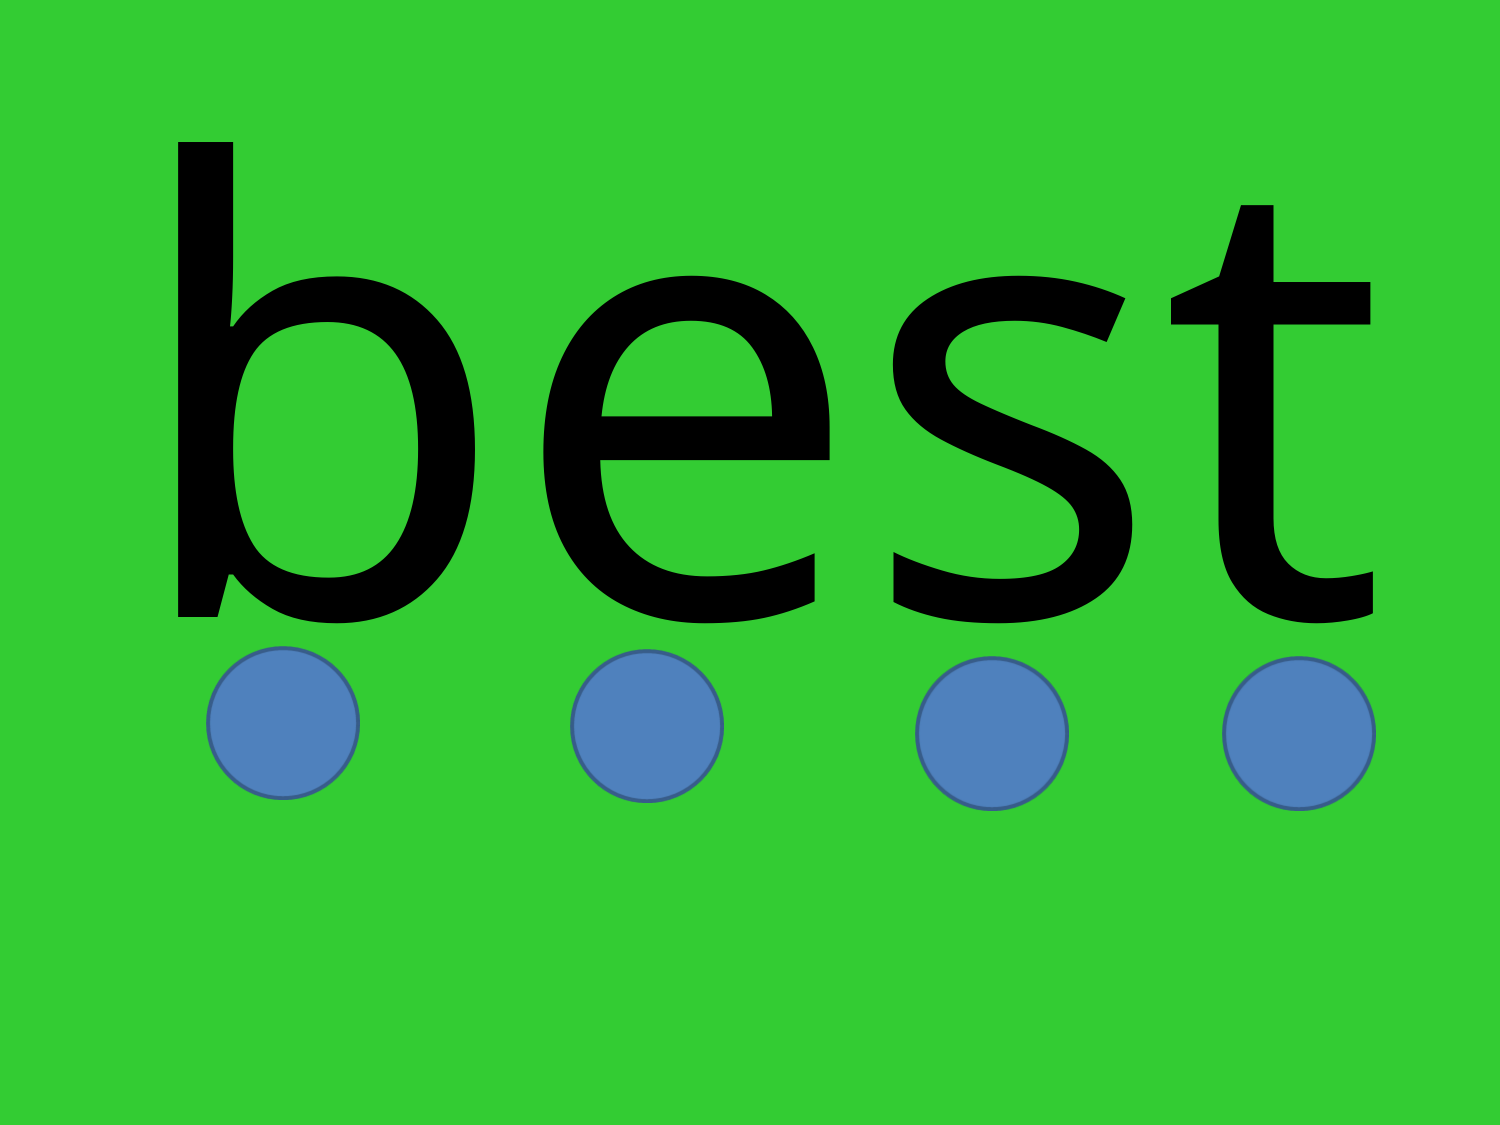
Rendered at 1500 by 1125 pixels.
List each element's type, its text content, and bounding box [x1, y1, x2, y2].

picture [1222, 656, 1376, 812]
picture [570, 648, 724, 804]
picture [206, 645, 360, 801]
picture [915, 656, 1069, 812]
title best [53, 172, 1459, 563]
